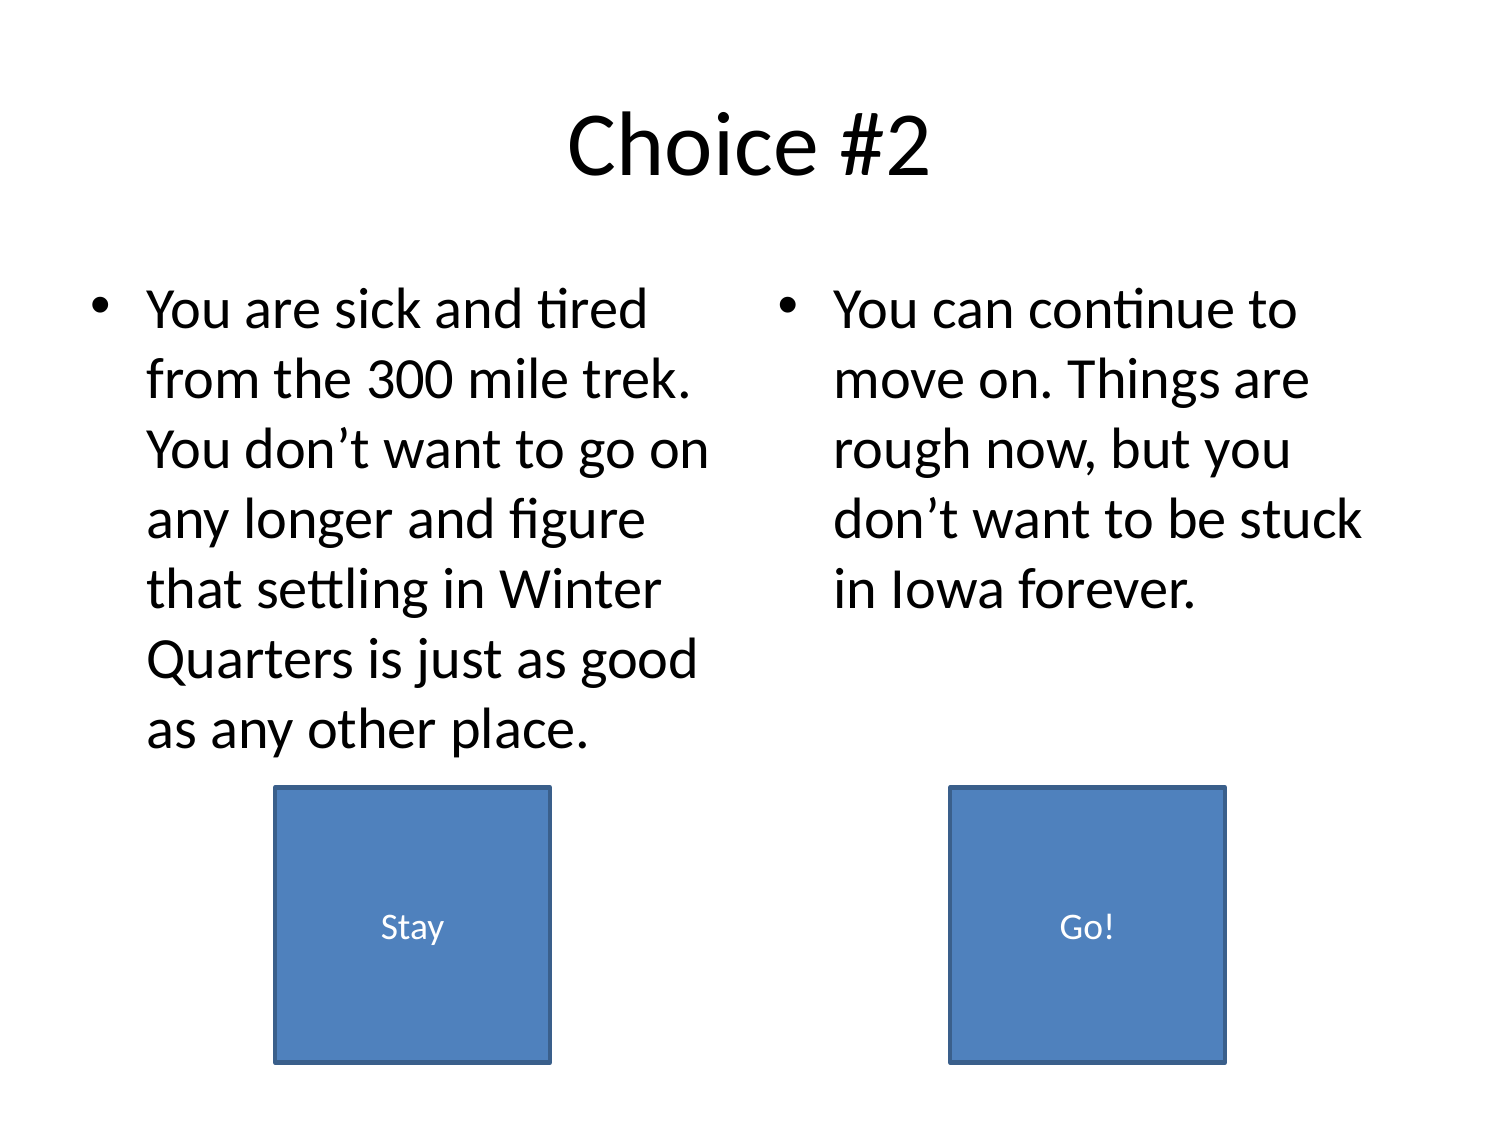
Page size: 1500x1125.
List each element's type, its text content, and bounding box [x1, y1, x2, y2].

text_box Go! [948, 785, 1227, 1065]
list You can continue to move on. Things are rough now, but you don’t want to be stuck in Iowa forever. [762, 262, 1425, 1005]
list You are sick and tired from the 300 mile trek. You don’t want to go on any longer and figure that settling in Winter Quarters is just as good as any other place. [75, 262, 738, 1005]
text_box Stay [273, 785, 552, 1065]
title Choice #2 [75, 45, 1425, 233]
